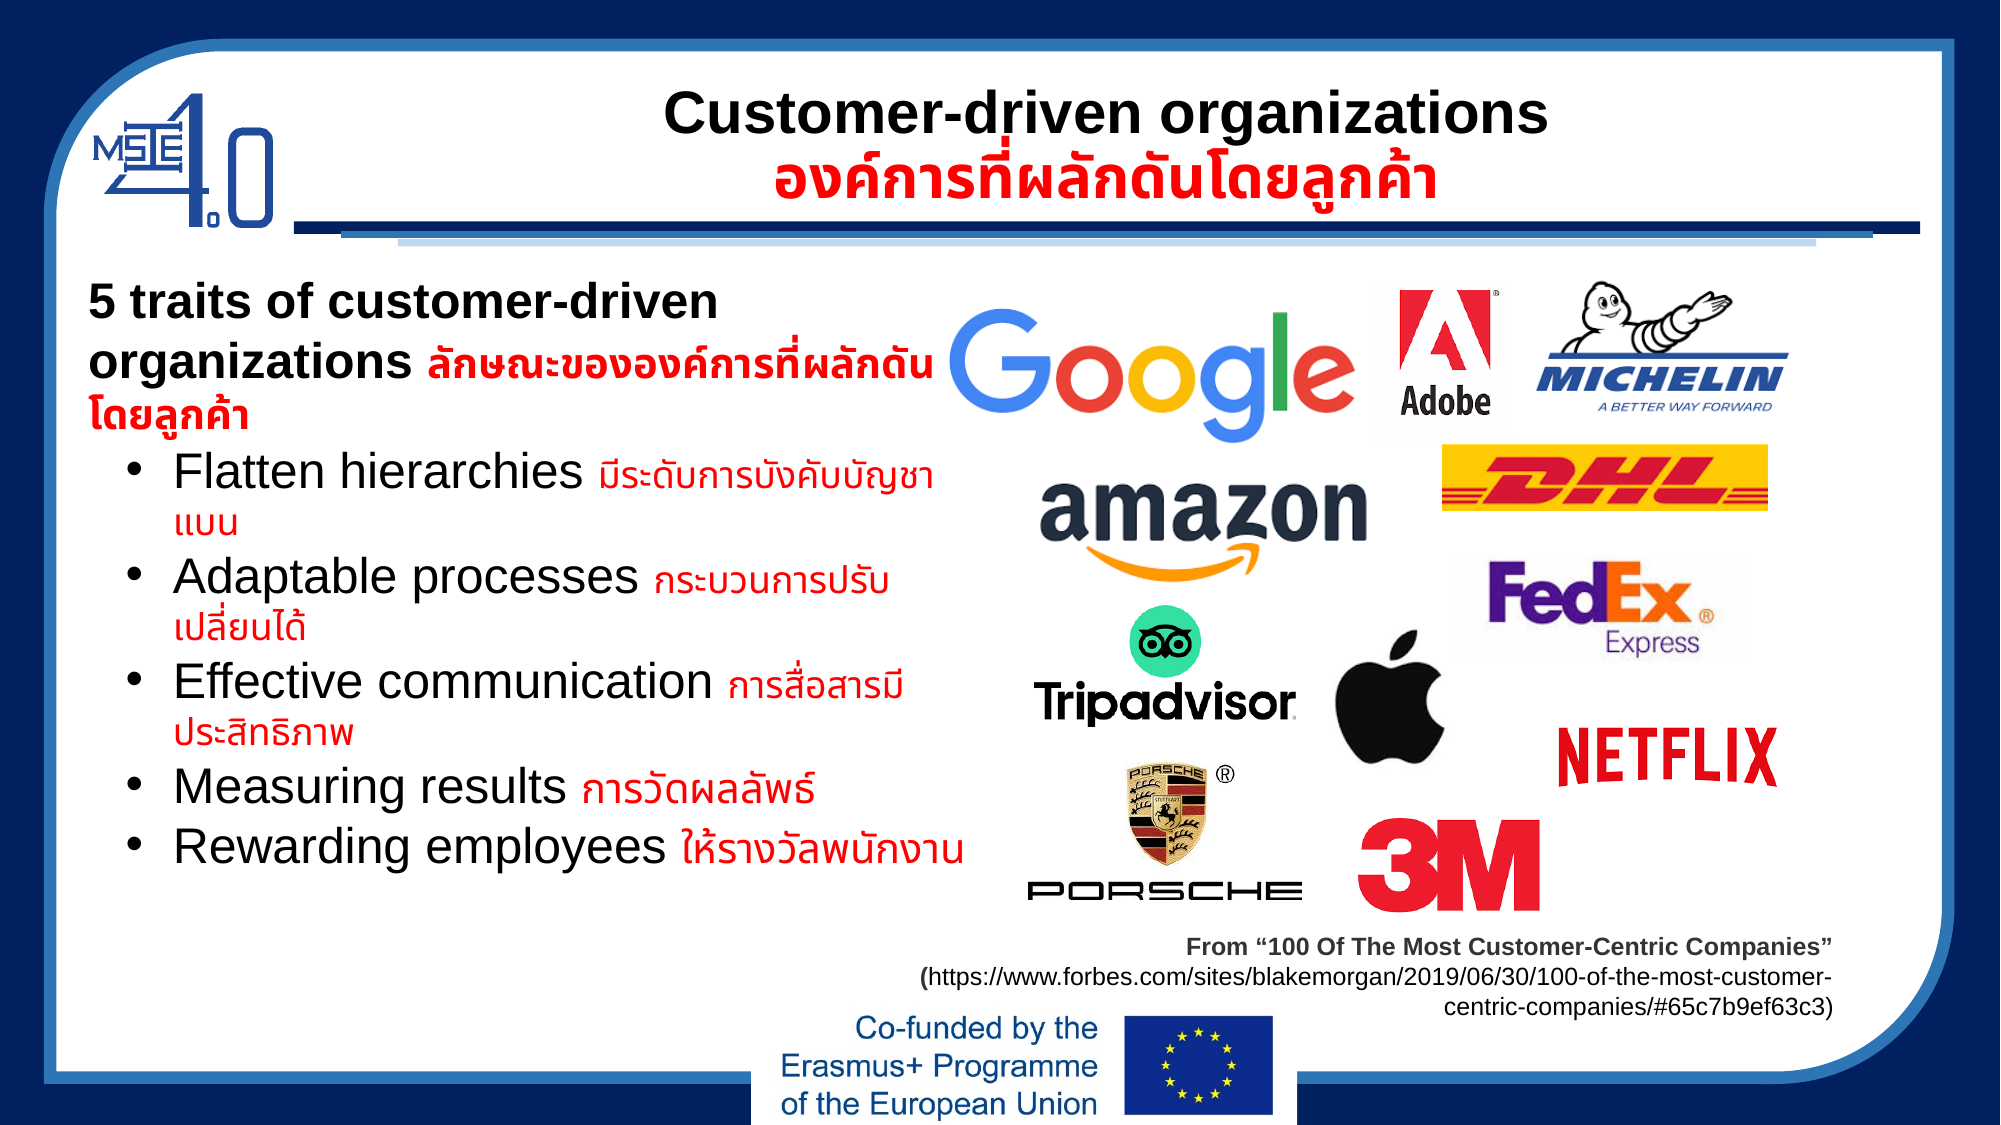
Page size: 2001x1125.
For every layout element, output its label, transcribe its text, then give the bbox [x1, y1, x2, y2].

title Customer-driven organizations องค์การที่ผลักดันโดยลูกค้า [294, 73, 1921, 220]
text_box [949, 257, 1813, 913]
picture [751, 1003, 1298, 1125]
text_box 5 traits of customer-driven organizations ลักษณะขององค์การที่ผลักดันโดยลูกค้า Flatten hierarchies มีระดับการบังคับบัญชาแบน Adaptable processes กระบวนการปรับเปลี่ยนได้ Effective communication การสื่อสารมีประสิทธิภาพ Measuring results การวัดผลลัพธ์ Rewarding employees ให้รางวัลพนักงาน [73, 261, 949, 881]
text_box From “100 Of The Most Customer-Centric Companies” (https://www.forbes.com/sites/blakemorgan/2019/06/30/100-of-the-most-customer-centric-companies/#65c7b9ef63c3) [868, 923, 1850, 1028]
